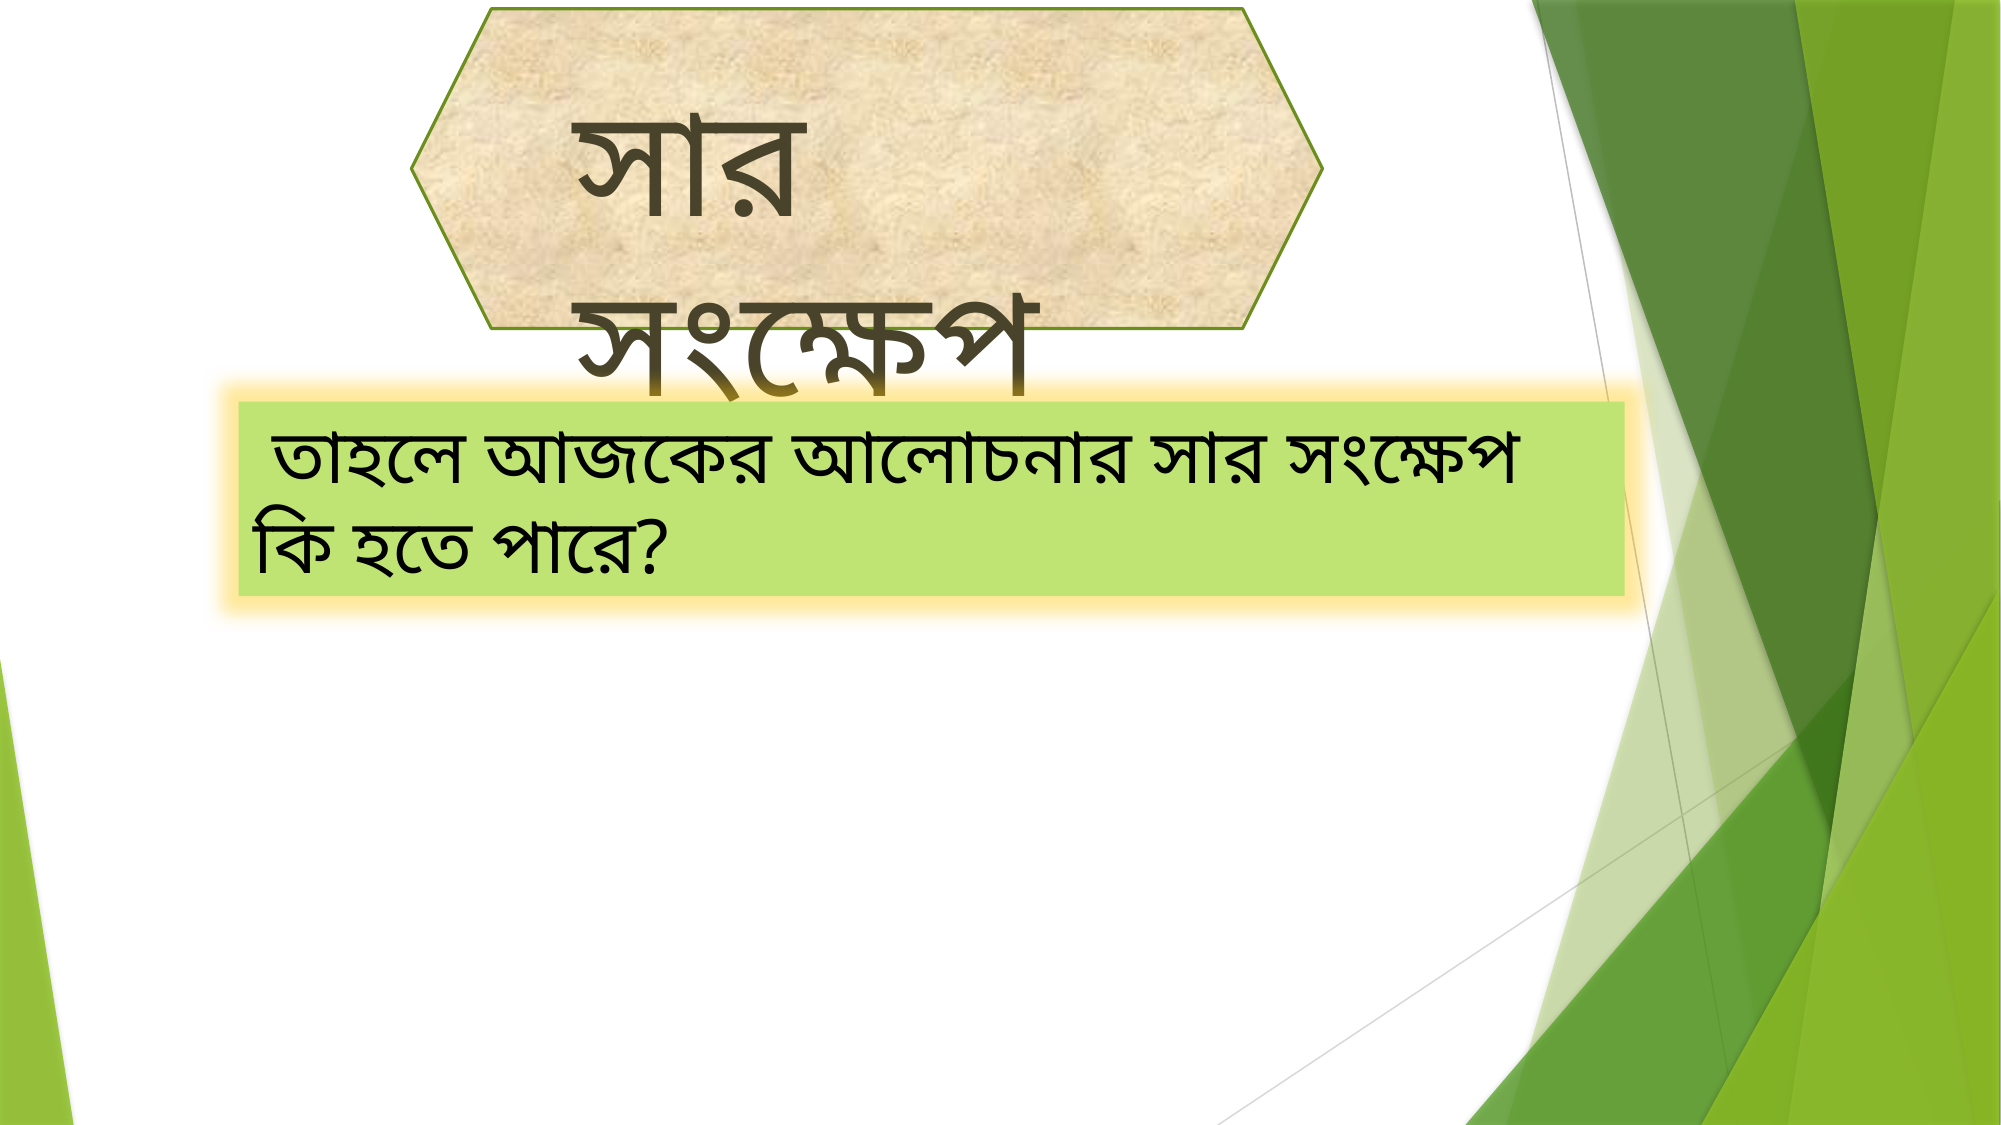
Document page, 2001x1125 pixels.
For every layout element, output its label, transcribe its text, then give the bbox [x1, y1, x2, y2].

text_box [410, 8, 1324, 330]
text_box তাহলে আজকের আলোচনার সার সংক্ষেপ কি হতে পারে? [238, 401, 1625, 597]
